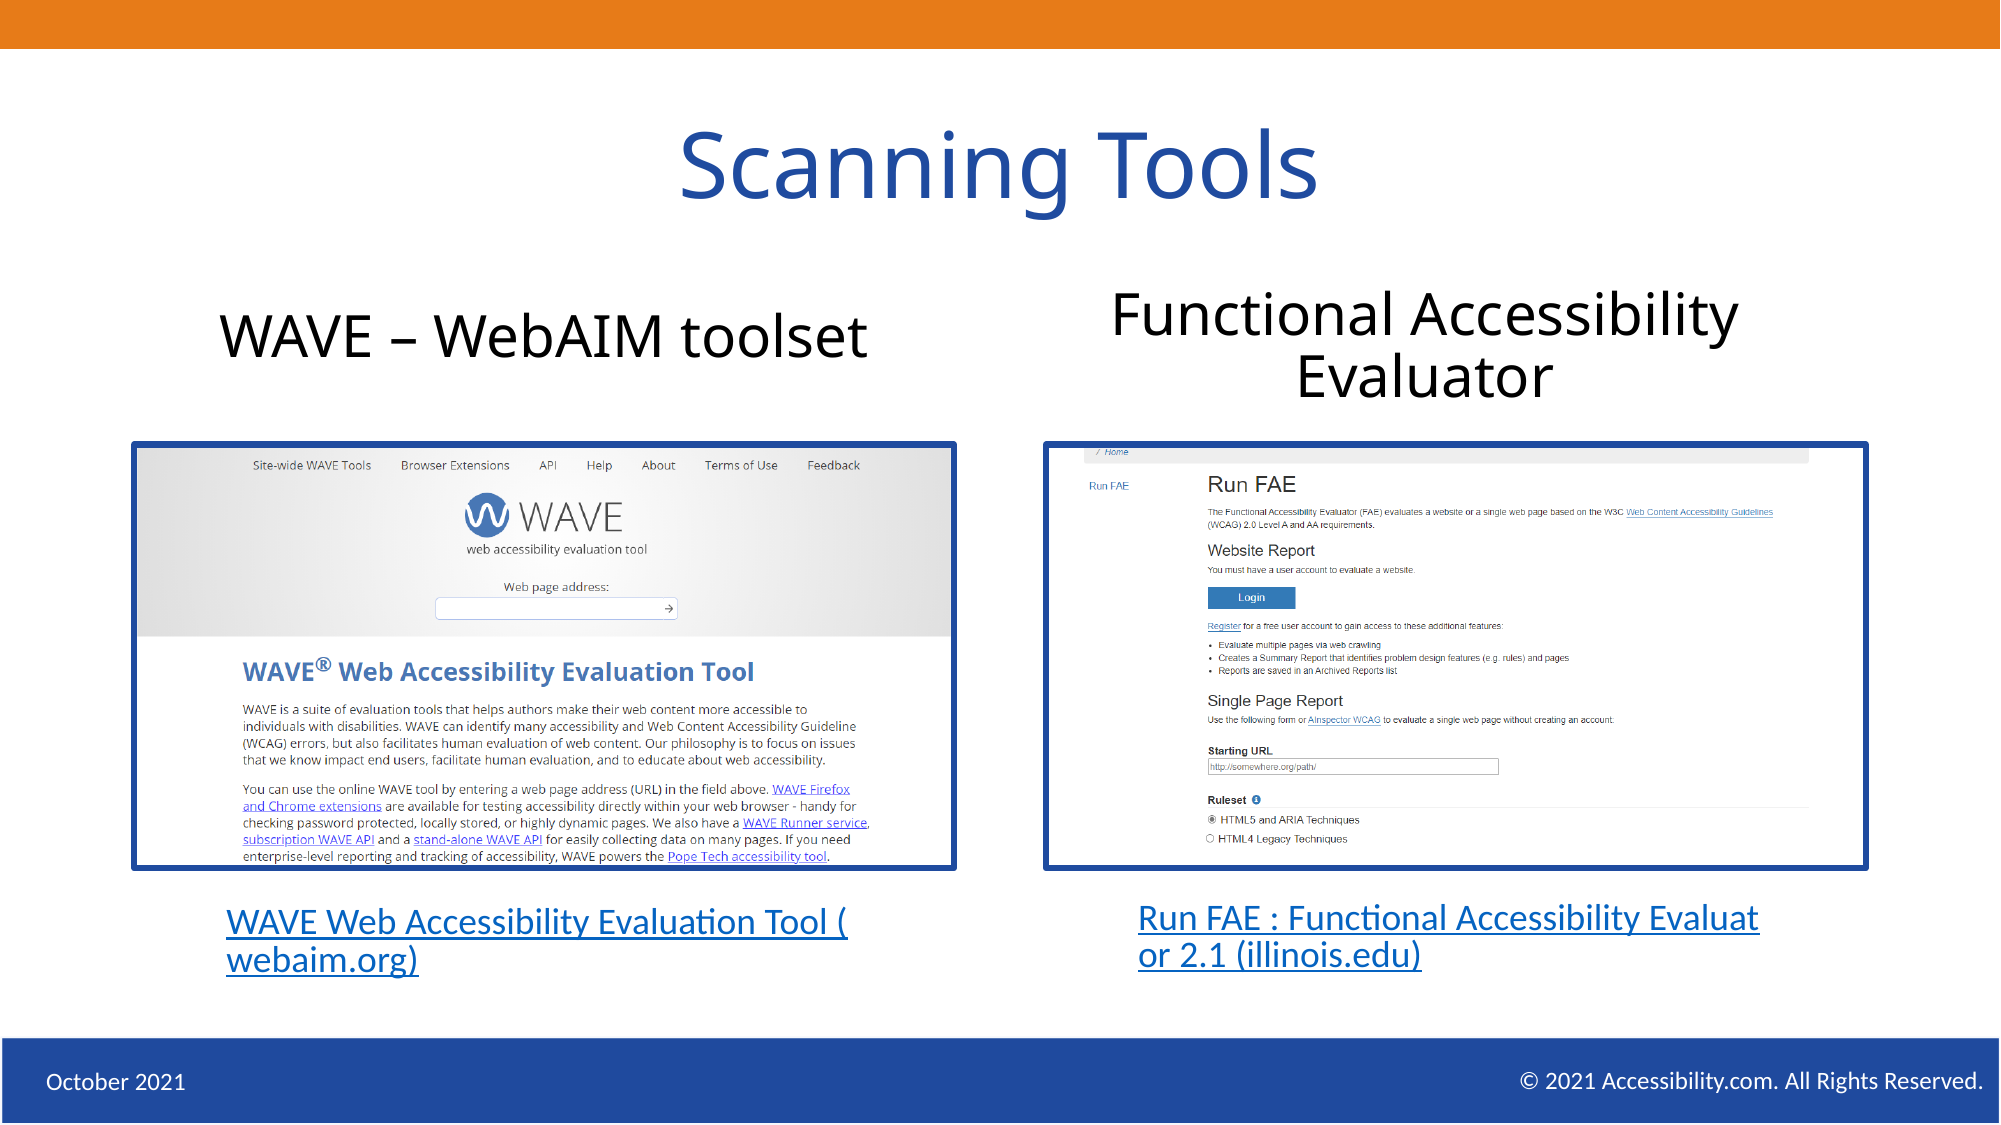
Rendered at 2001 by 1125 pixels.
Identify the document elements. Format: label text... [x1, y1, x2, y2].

text_box Functional Accessibility Evaluator [1061, 871, 1789, 992]
list WAVE – WebAIM toolset [180, 871, 908, 1014]
text_box Functional Accessibility Evaluator [1061, 277, 1789, 441]
text_box Run FAE : Functional Accessibility Evaluator 2.1 (illinois.edu) [1123, 885, 1789, 945]
picture [137, 447, 951, 866]
title Scanning Tools [137, 59, 1863, 278]
picture [0, 1036, 2000, 1125]
list WAVE – WebAIM toolset [180, 299, 908, 441]
text_box WAVE Web Accessibility Evaluation Tool (webaim.org) [211, 889, 877, 950]
picture [1049, 447, 1863, 866]
